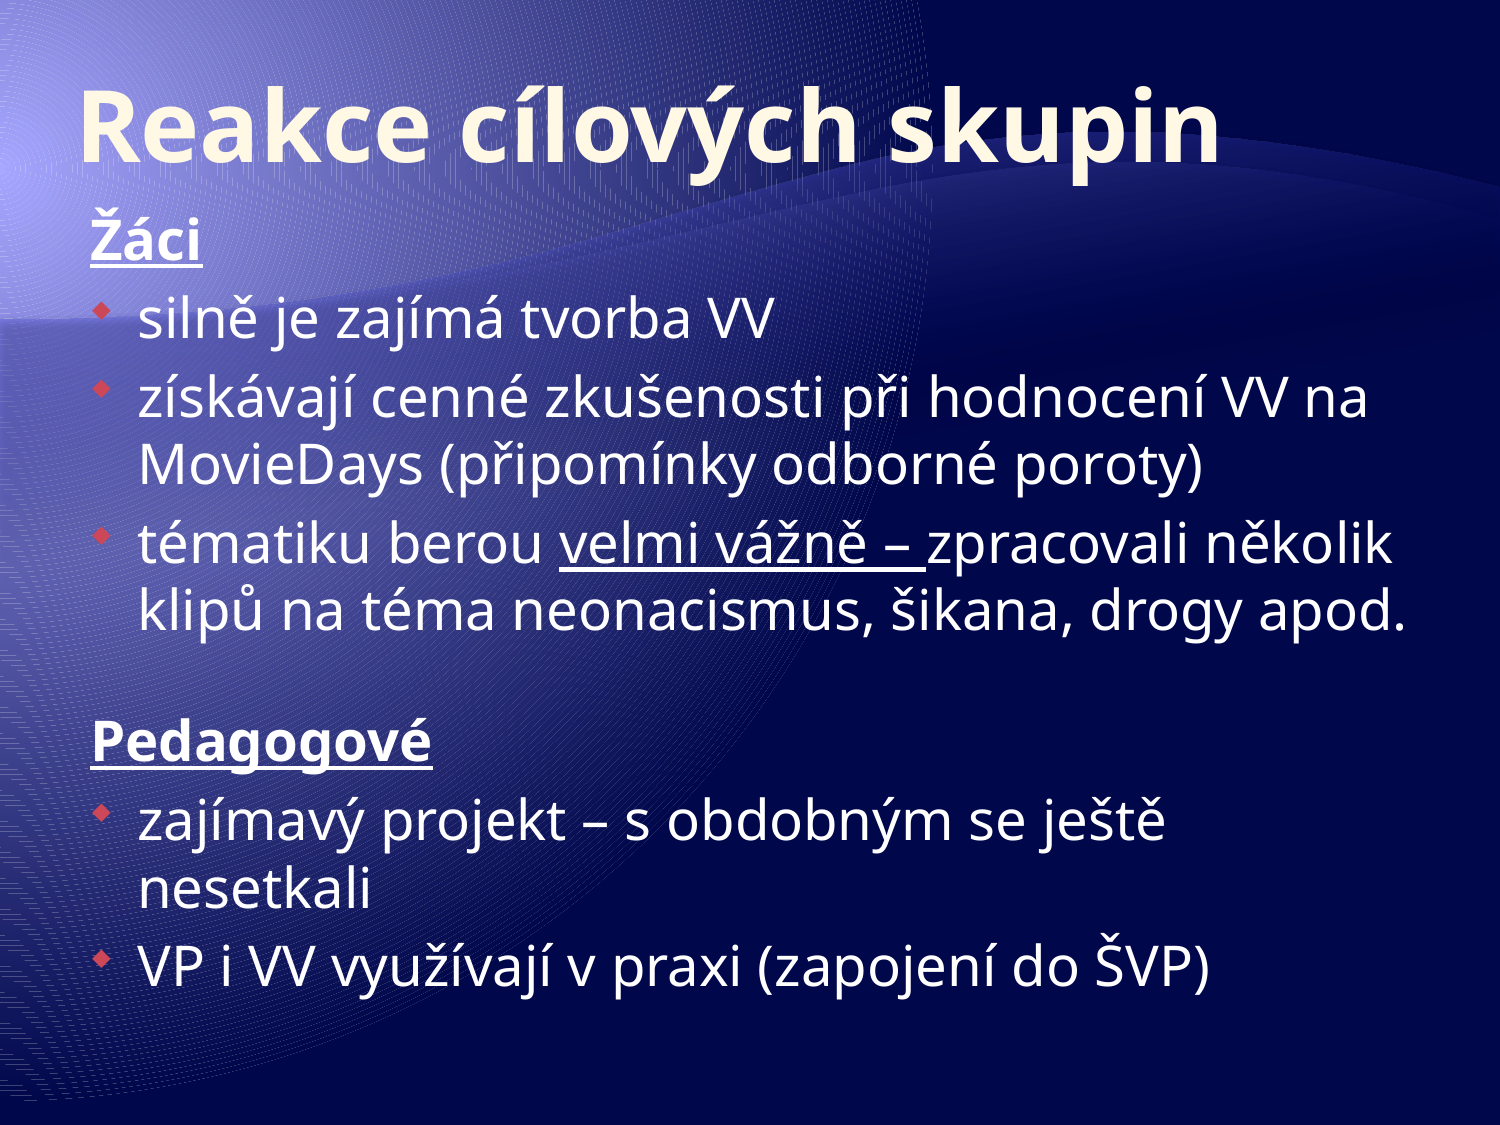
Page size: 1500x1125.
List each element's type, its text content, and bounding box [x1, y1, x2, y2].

list Žáci silně je zajímá tvorba VV získávají cenné zkušenosti při hodnocení VV na MovieDays (připomínky odborné poroty) tématiku berou velmi vážně – zpracovali několik klipů na téma neonacismus, šikana, drogy apod. Pedagogové zajímavý projekt – s obdobným se ještě nesetkali VP i VV využívají v praxi (zapojení do ŠVP) [75, 196, 1425, 1033]
title Reakce cílových skupin [75, 19, 1425, 185]
